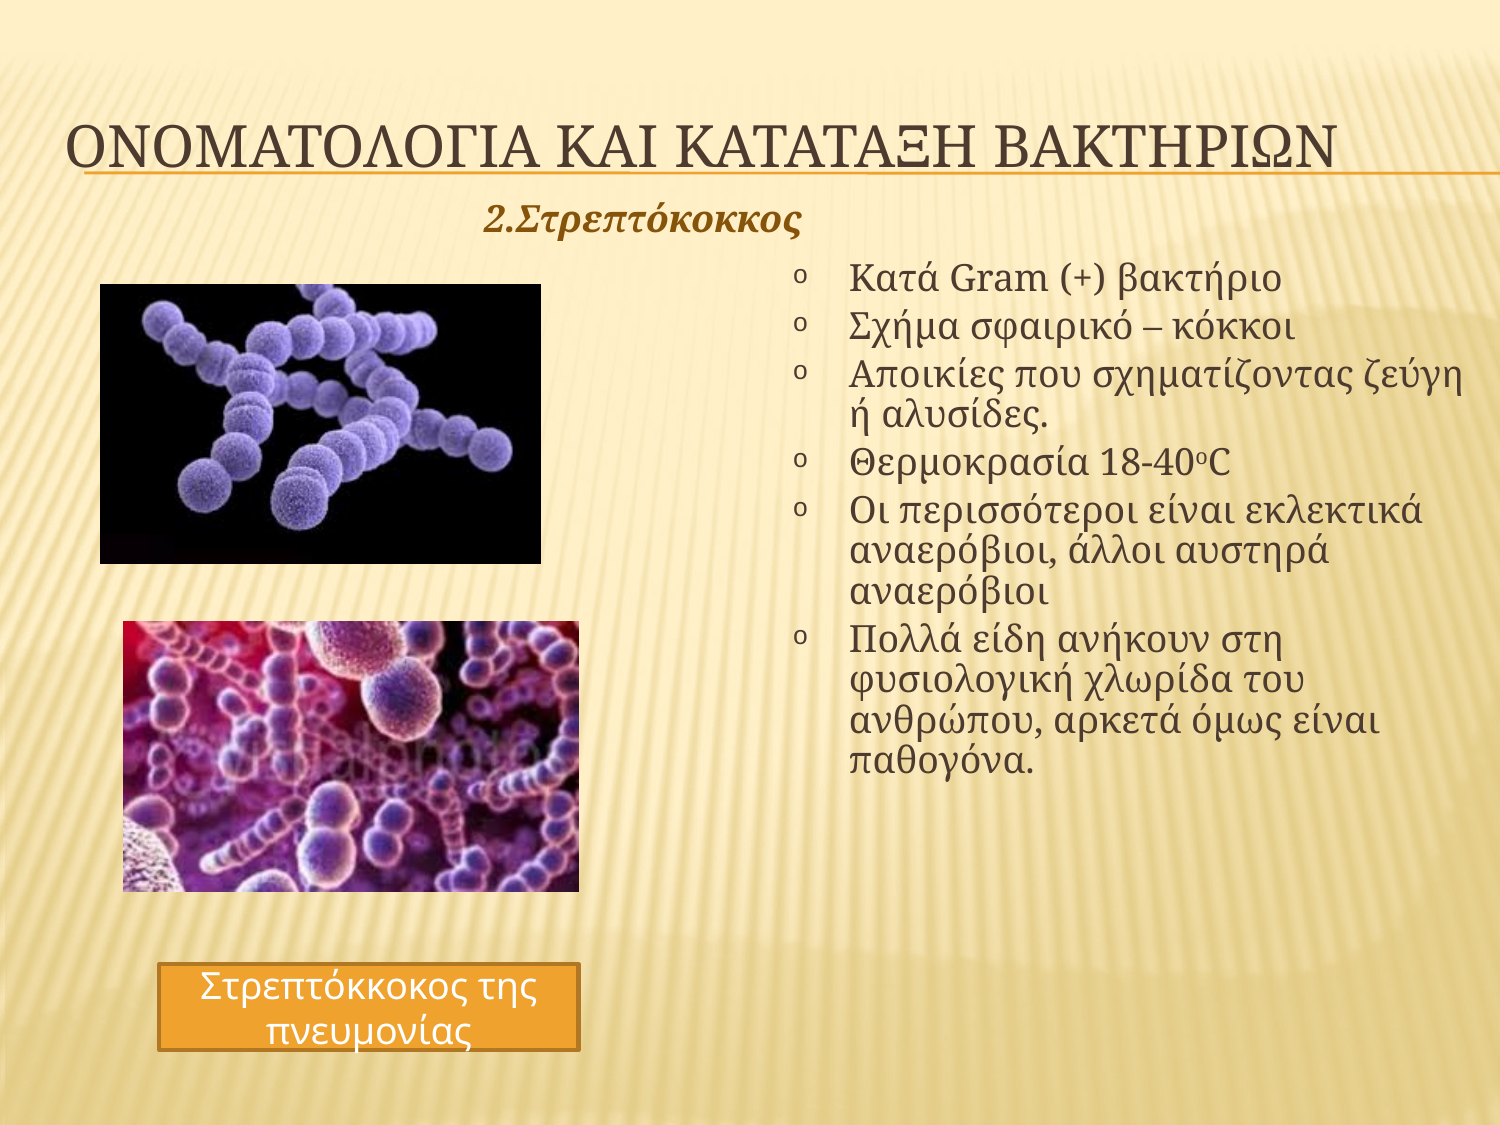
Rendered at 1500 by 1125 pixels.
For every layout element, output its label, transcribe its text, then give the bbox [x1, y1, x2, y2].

picture [123, 621, 579, 893]
text_box Στρεπτόκκοκος της πνευμονίας [157, 962, 581, 1052]
picture [100, 284, 542, 565]
list Κατά Gram (+) βακτήριο Σχήμα σφαιρικό – κόκκοι Αποικίες που σχηματίζοντας ζεύγη ή αλυσίδες. Θερμοκρασία 18-40οC Οι περισσότεροι είναι εκλεκτικά αναερόβιοι, άλλοι αυστηρά αναερόβιοι Πολλά είδη ανήκουν στη φυσιολογική χλωρίδα του ανθρώπου, αρκετά όμως είναι παθογόνα. [777, 251, 1491, 1027]
title ΟΝΟΜΑΤΟΛΟΓΙΑ ΚΑΙ ΚΑΤΑΤΑΞΗ ΒΑΚΤΗΡΙΩΝ [49, 75, 1475, 213]
text_box 2.Στρεπτόκοκκος [469, 192, 818, 248]
